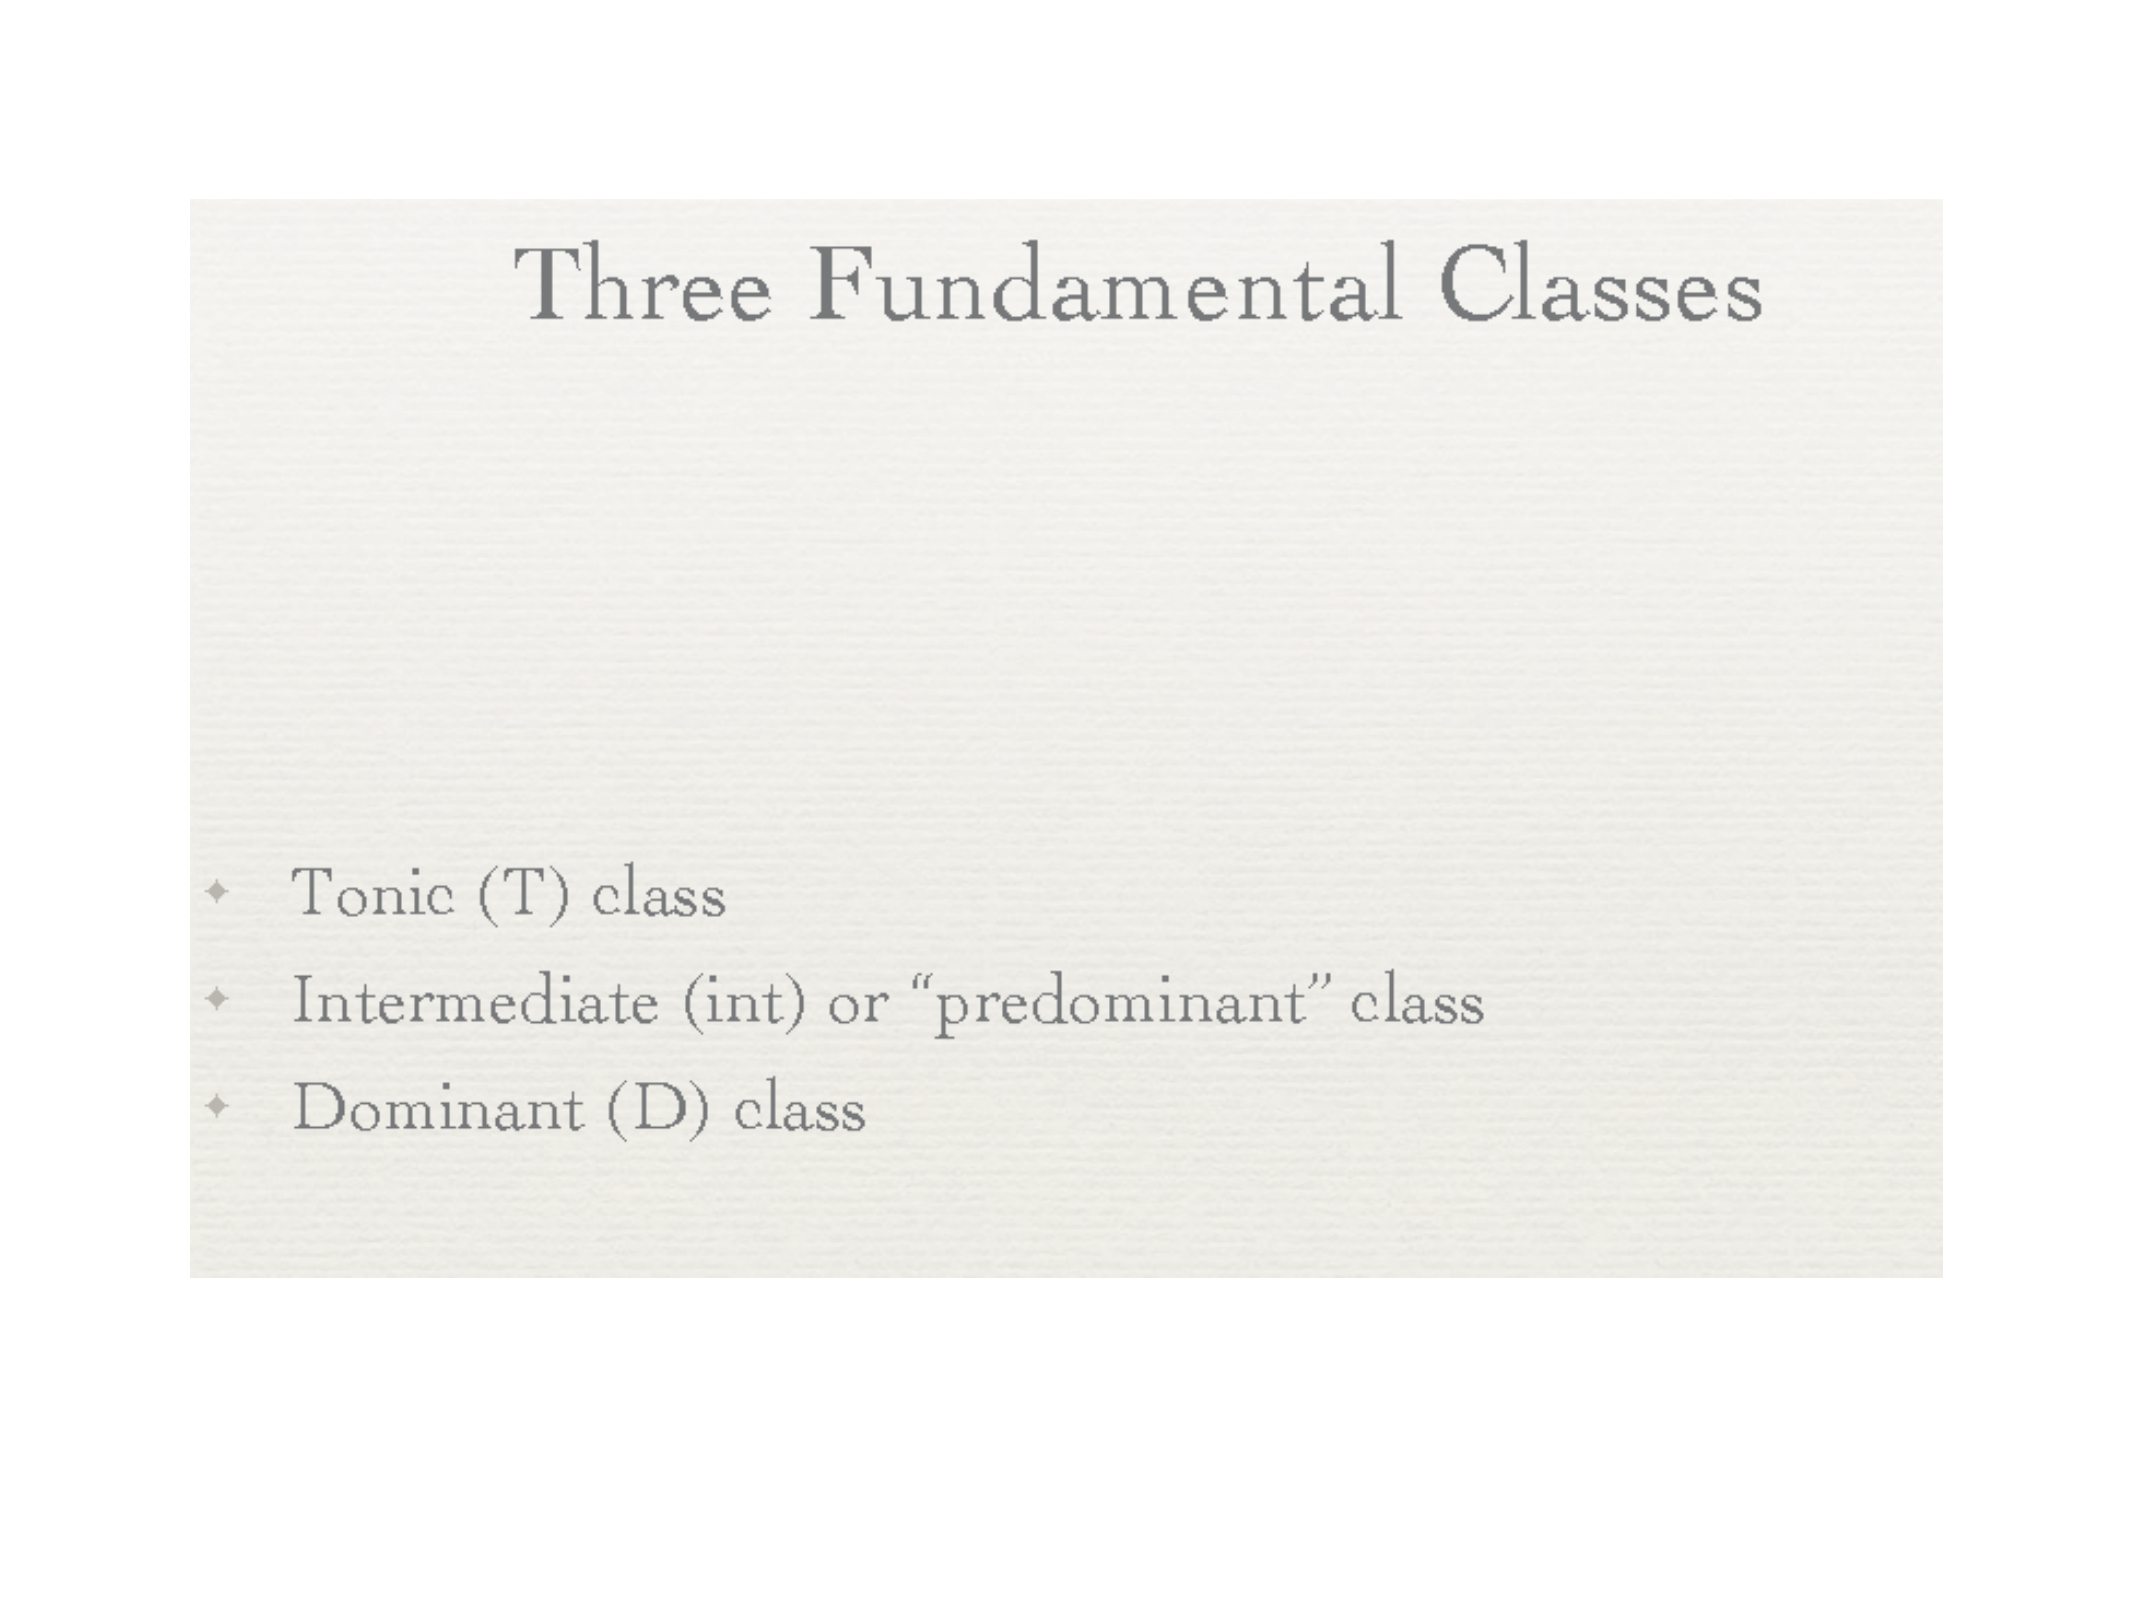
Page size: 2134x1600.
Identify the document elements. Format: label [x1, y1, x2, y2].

picture [190, 199, 1943, 1278]
